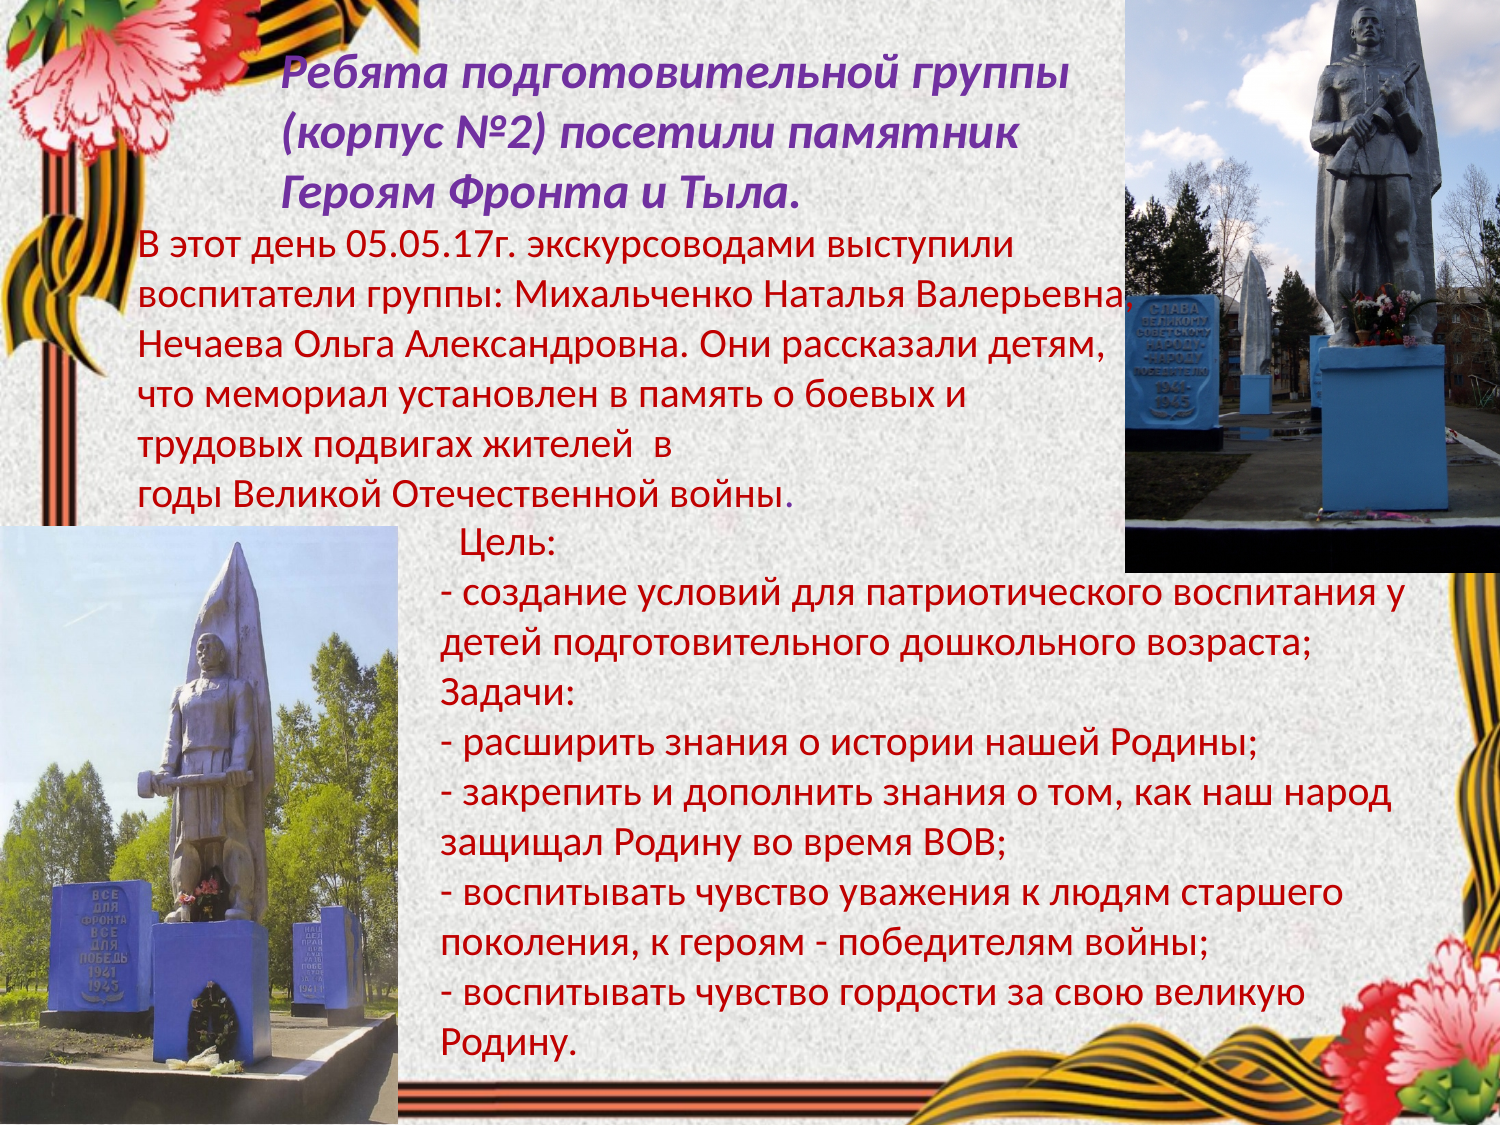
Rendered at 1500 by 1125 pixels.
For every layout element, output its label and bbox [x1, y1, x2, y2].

list [0, 0, 1500, 1125]
picture [1125, 0, 1500, 574]
picture [0, 525, 398, 1124]
